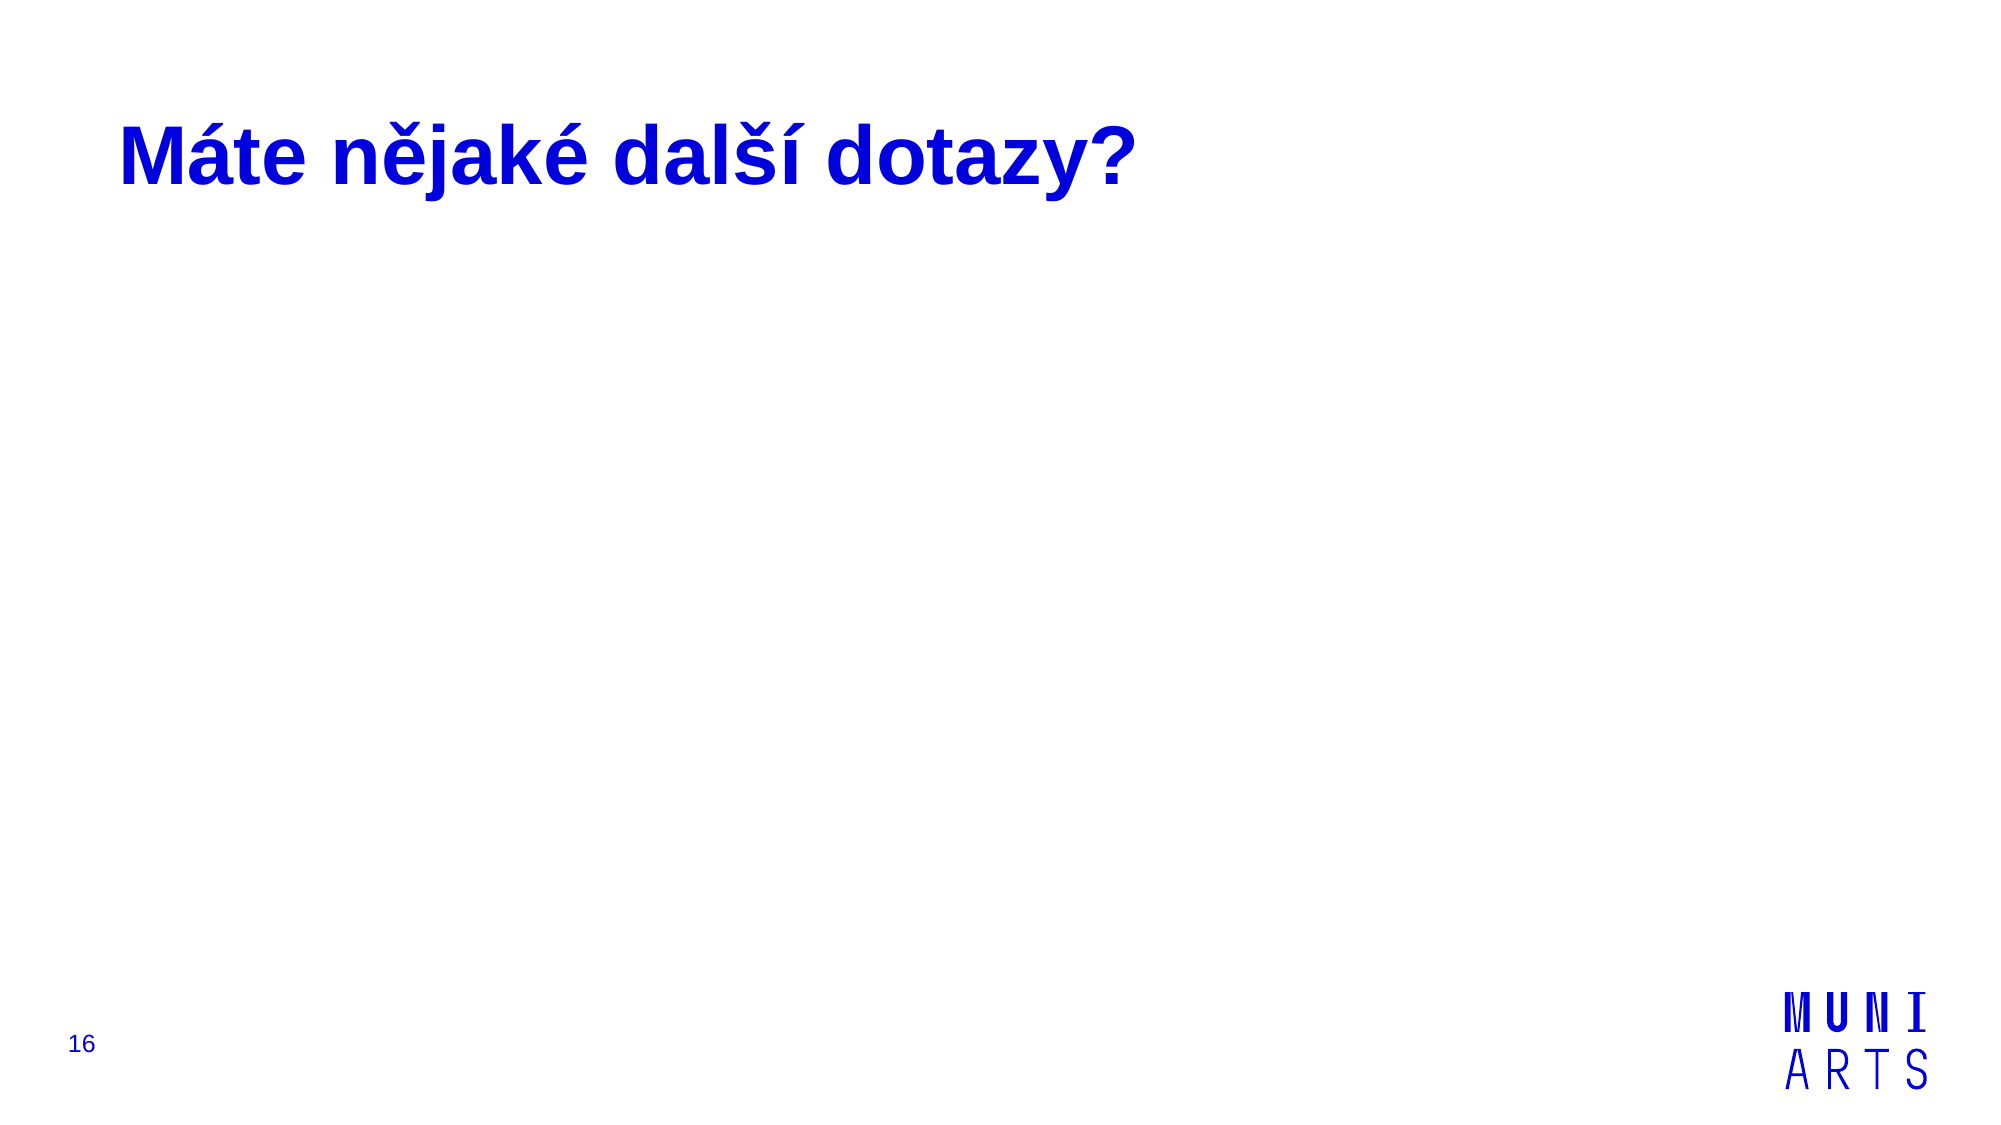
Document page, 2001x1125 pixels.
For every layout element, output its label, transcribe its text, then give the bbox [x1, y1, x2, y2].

title Máte nějaké další dotazy? [118, 118, 1883, 193]
slide_number 16 [67, 1021, 110, 1063]
